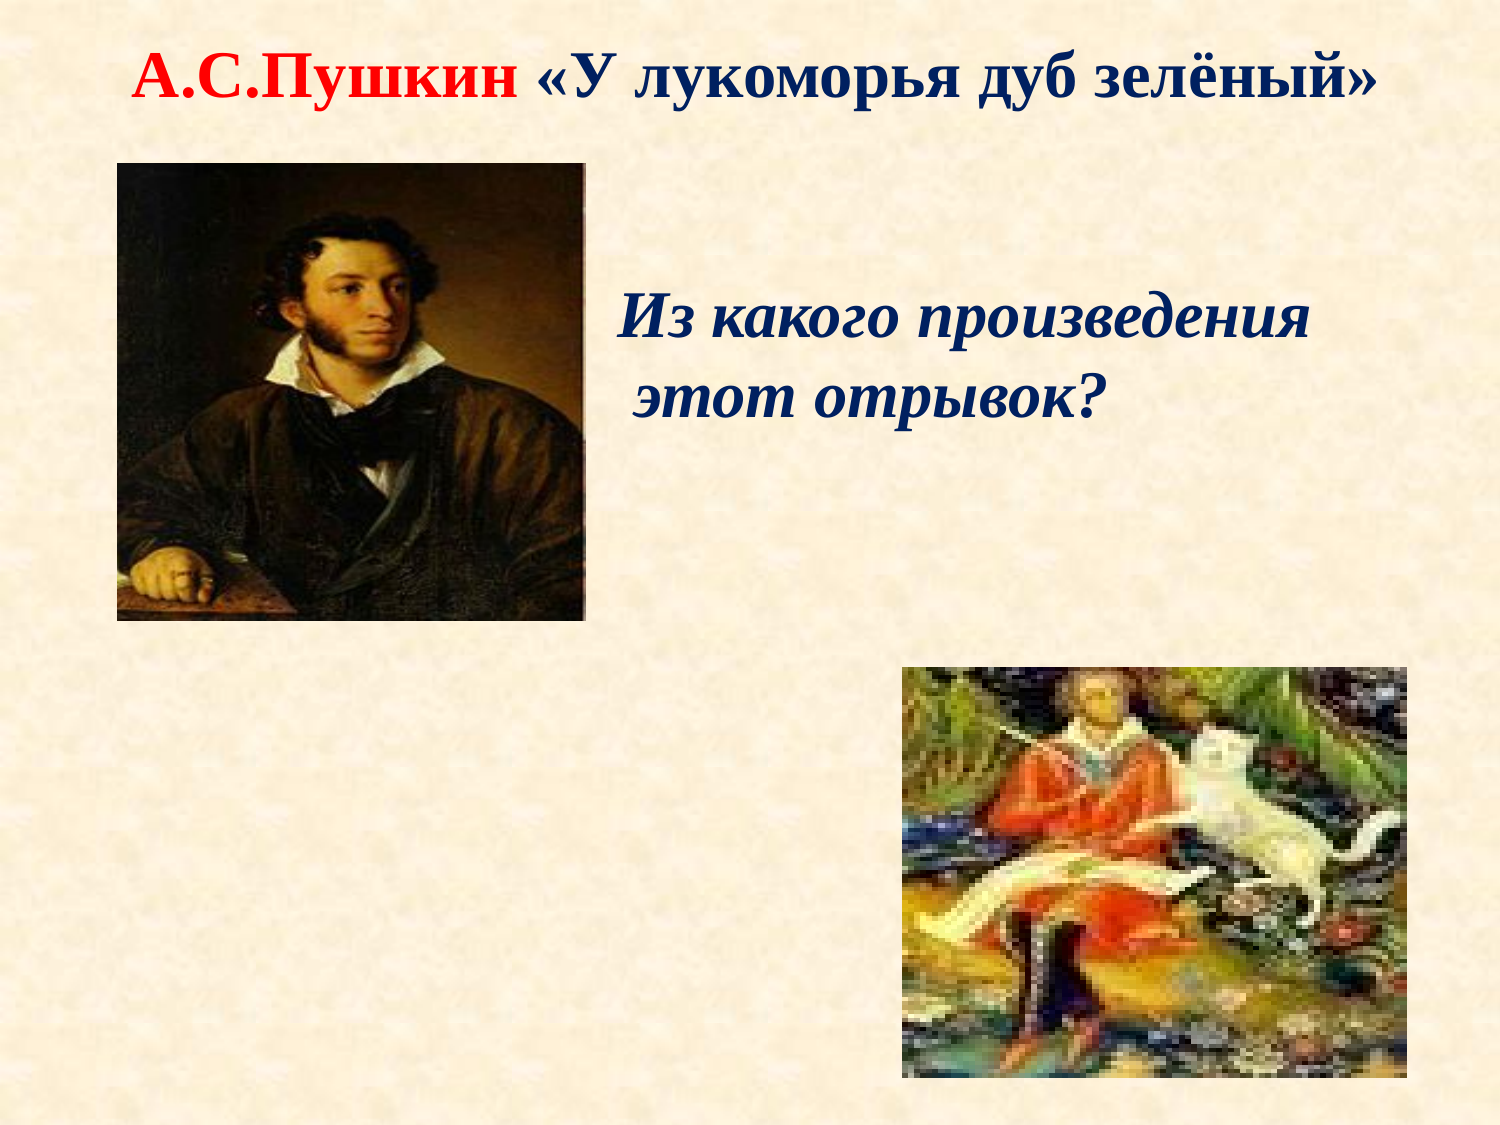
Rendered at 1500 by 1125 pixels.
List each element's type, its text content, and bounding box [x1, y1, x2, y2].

picture [0, 0, 1500, 1125]
text_box А.С.Пушкин «У лукоморья дуб зелёный» Из какого произведения этот отрывок? [117, 23, 1442, 438]
